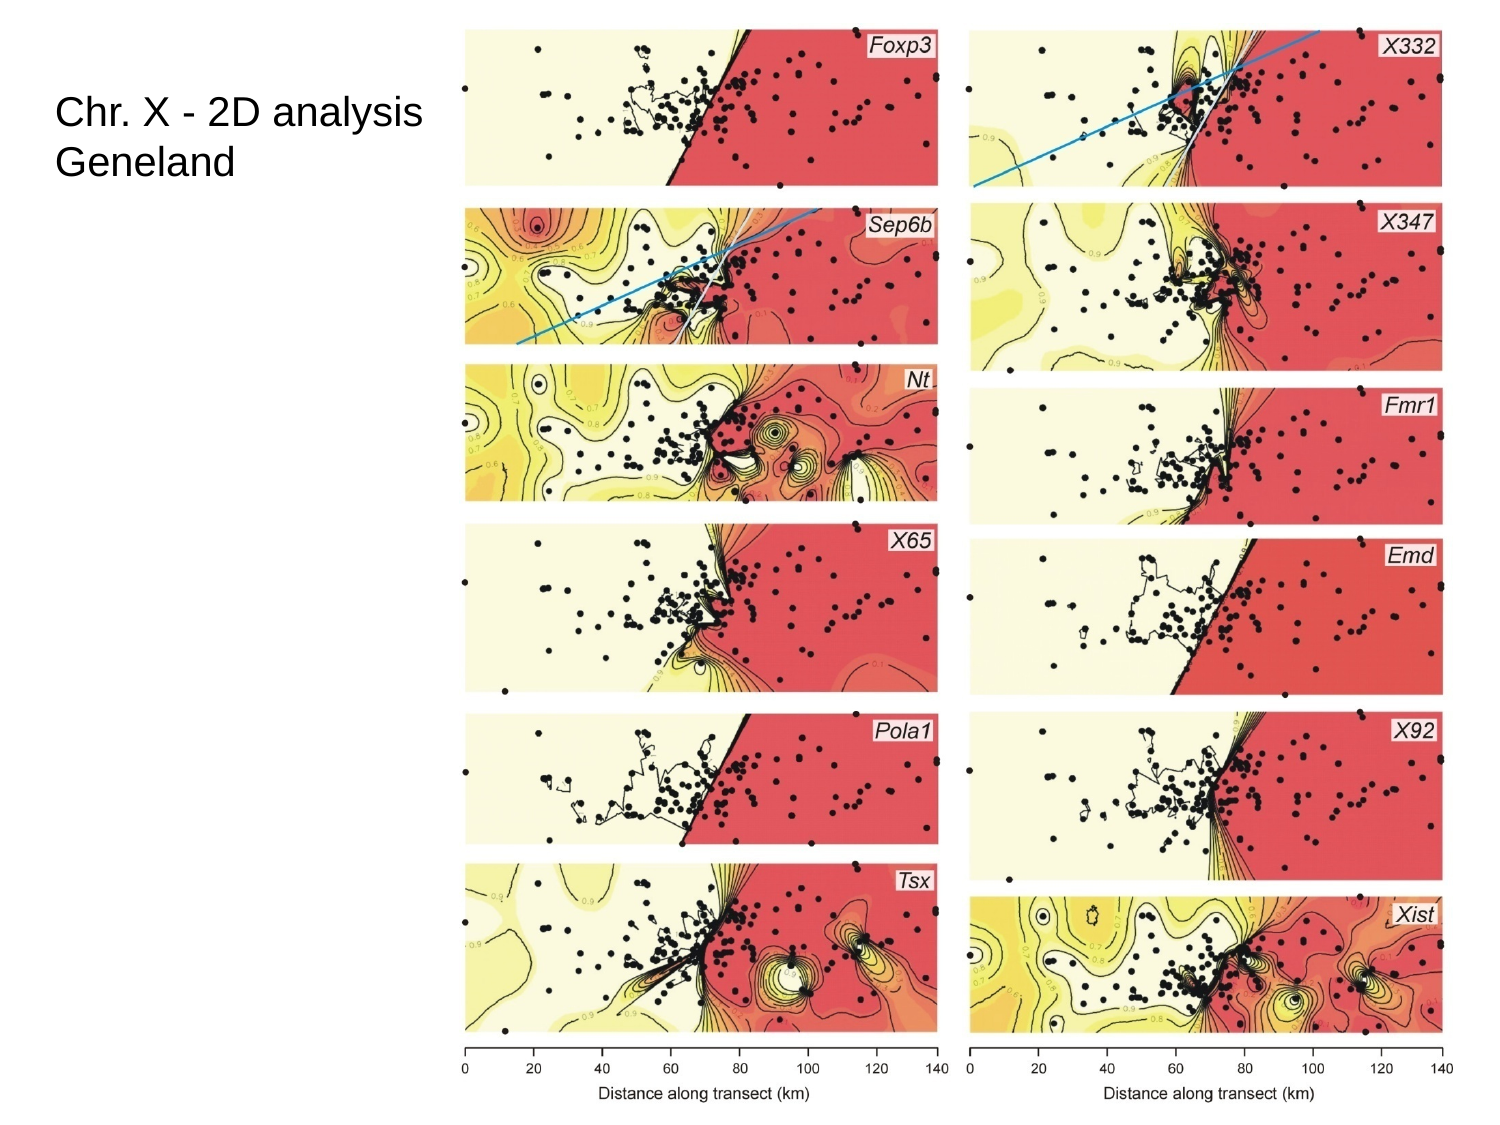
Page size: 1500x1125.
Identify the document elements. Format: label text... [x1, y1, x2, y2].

picture [459, 22, 1453, 1106]
text_box Chr. X - 2D analysis Geneland [40, 77, 439, 193]
